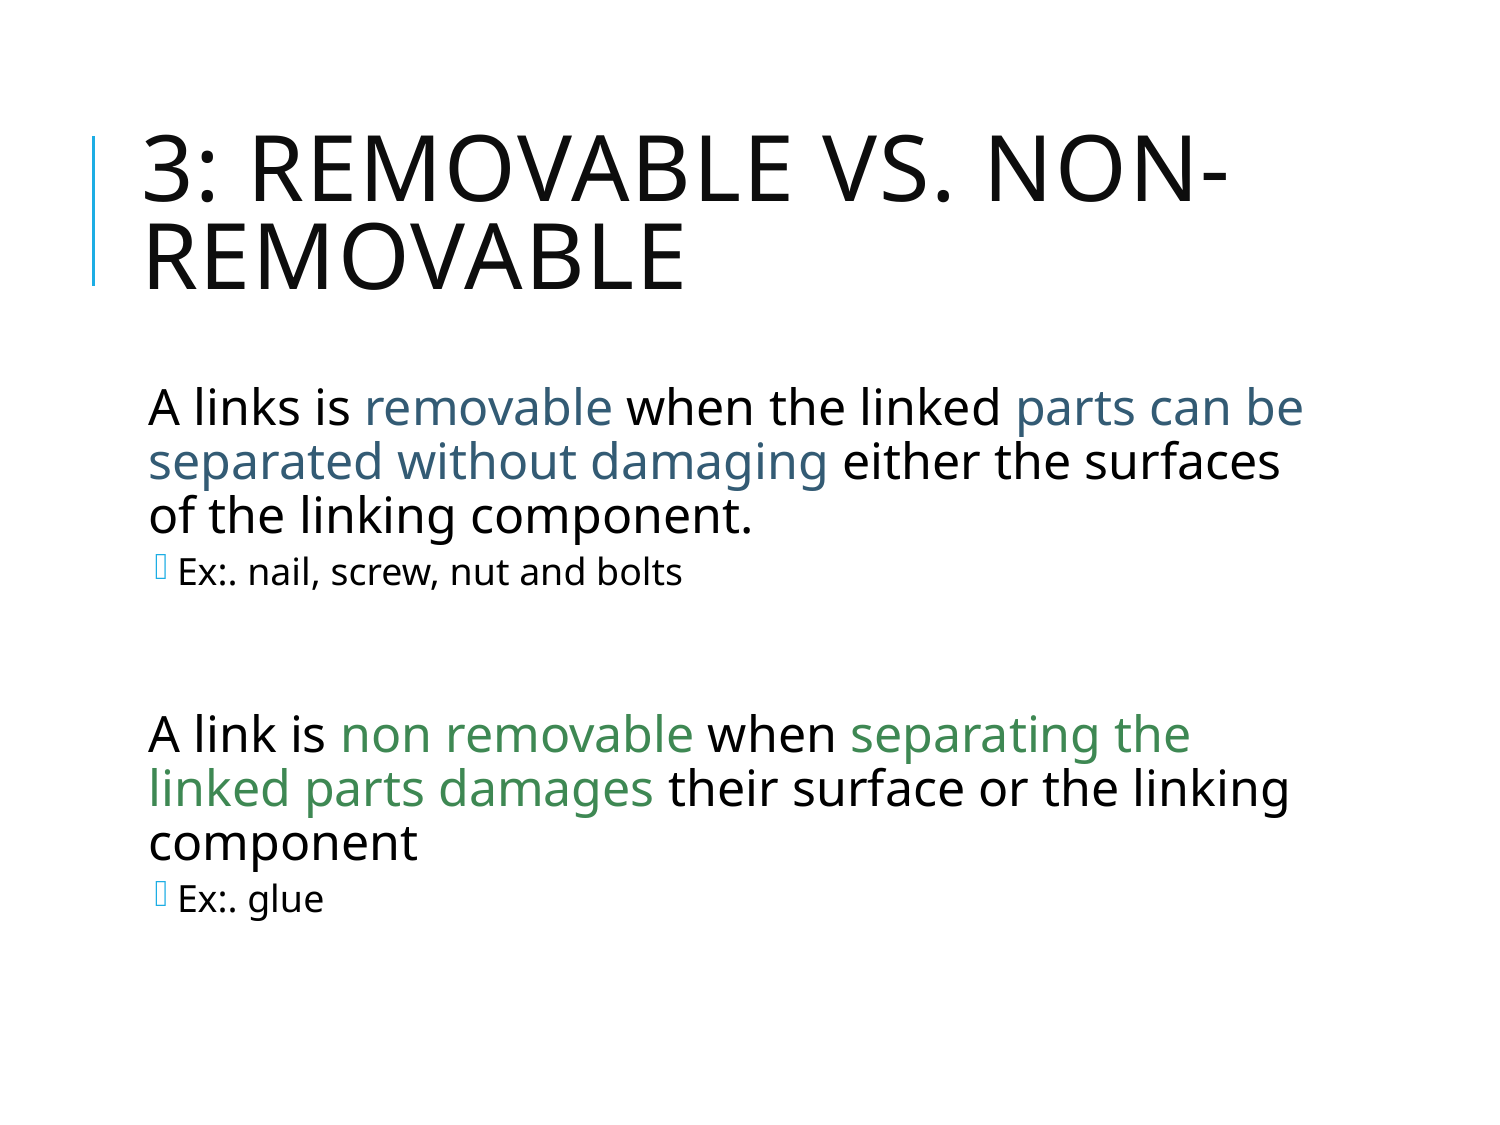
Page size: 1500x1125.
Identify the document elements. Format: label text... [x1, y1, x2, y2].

title 3: Removable vs. non-removable [126, 96, 1322, 342]
list A links is removable when the linked parts can be separated without damaging either the surfaces of the linking component. Ex:. nail, screw, nut and bolts A link is non removable when separating the linked parts damages their surface or the linking component Ex:. glue [126, 375, 1322, 1035]
